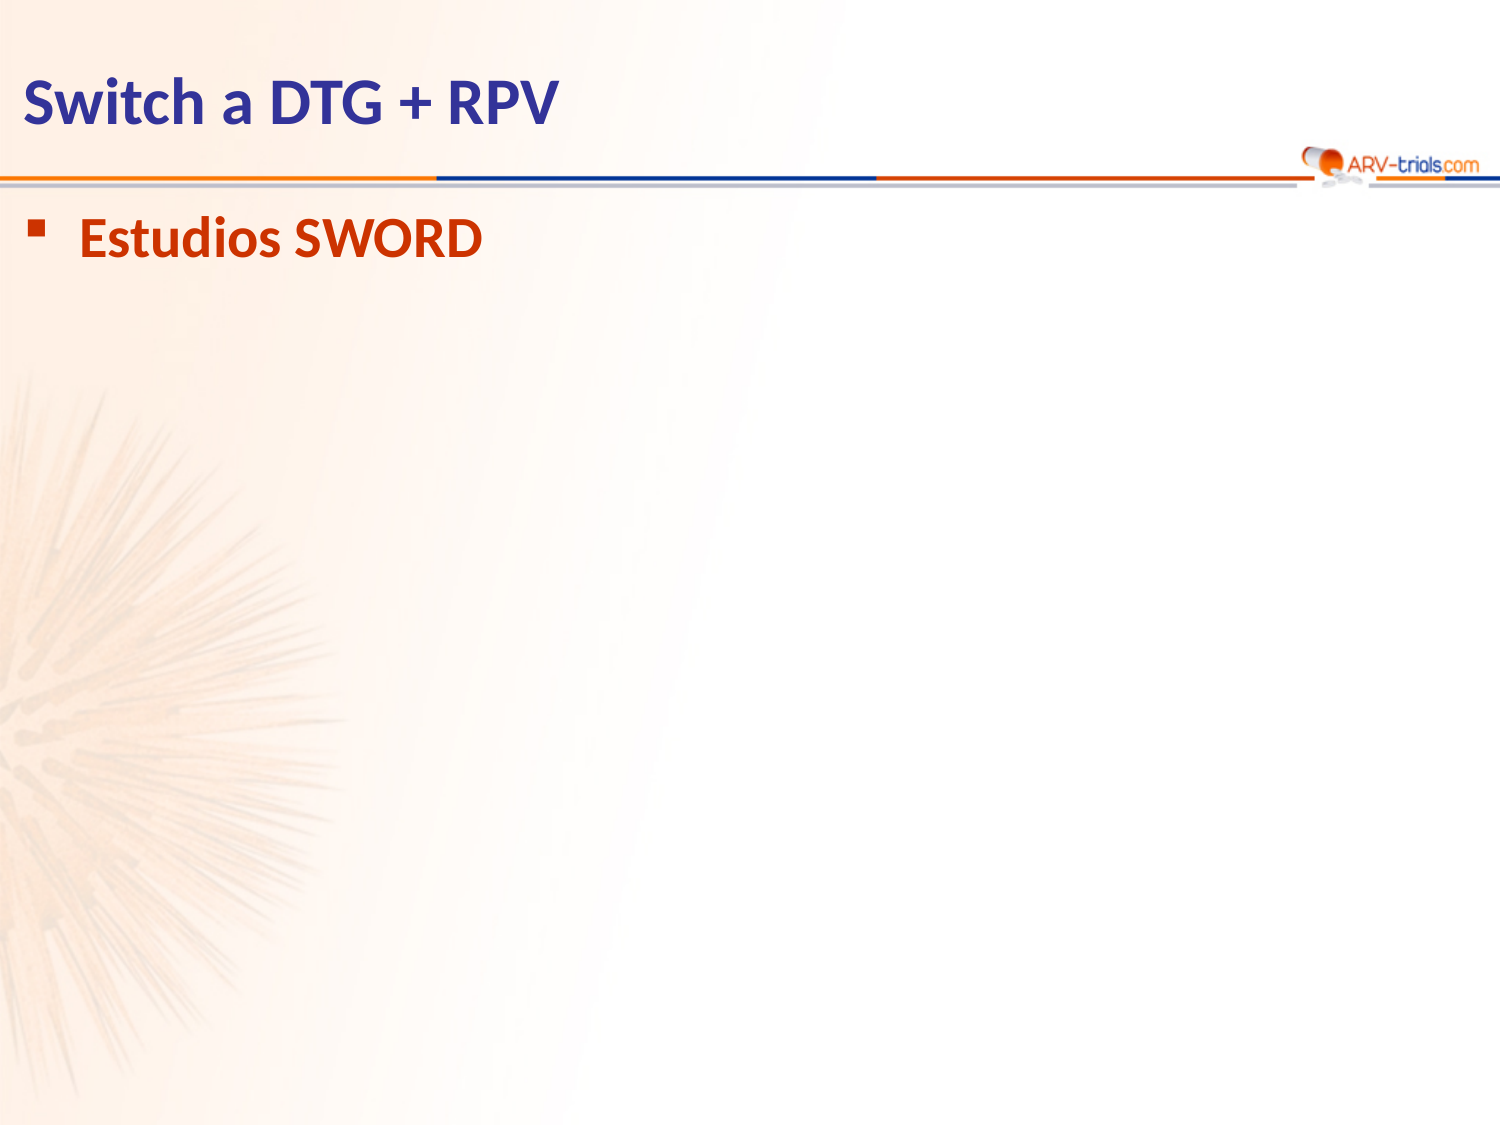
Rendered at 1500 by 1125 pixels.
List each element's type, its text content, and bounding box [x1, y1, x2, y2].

text_box Estudios SWORD [8, 200, 1353, 1071]
picture [0, 0, 1500, 1125]
title Switch a DTG + RPV [8, 6, 1353, 190]
